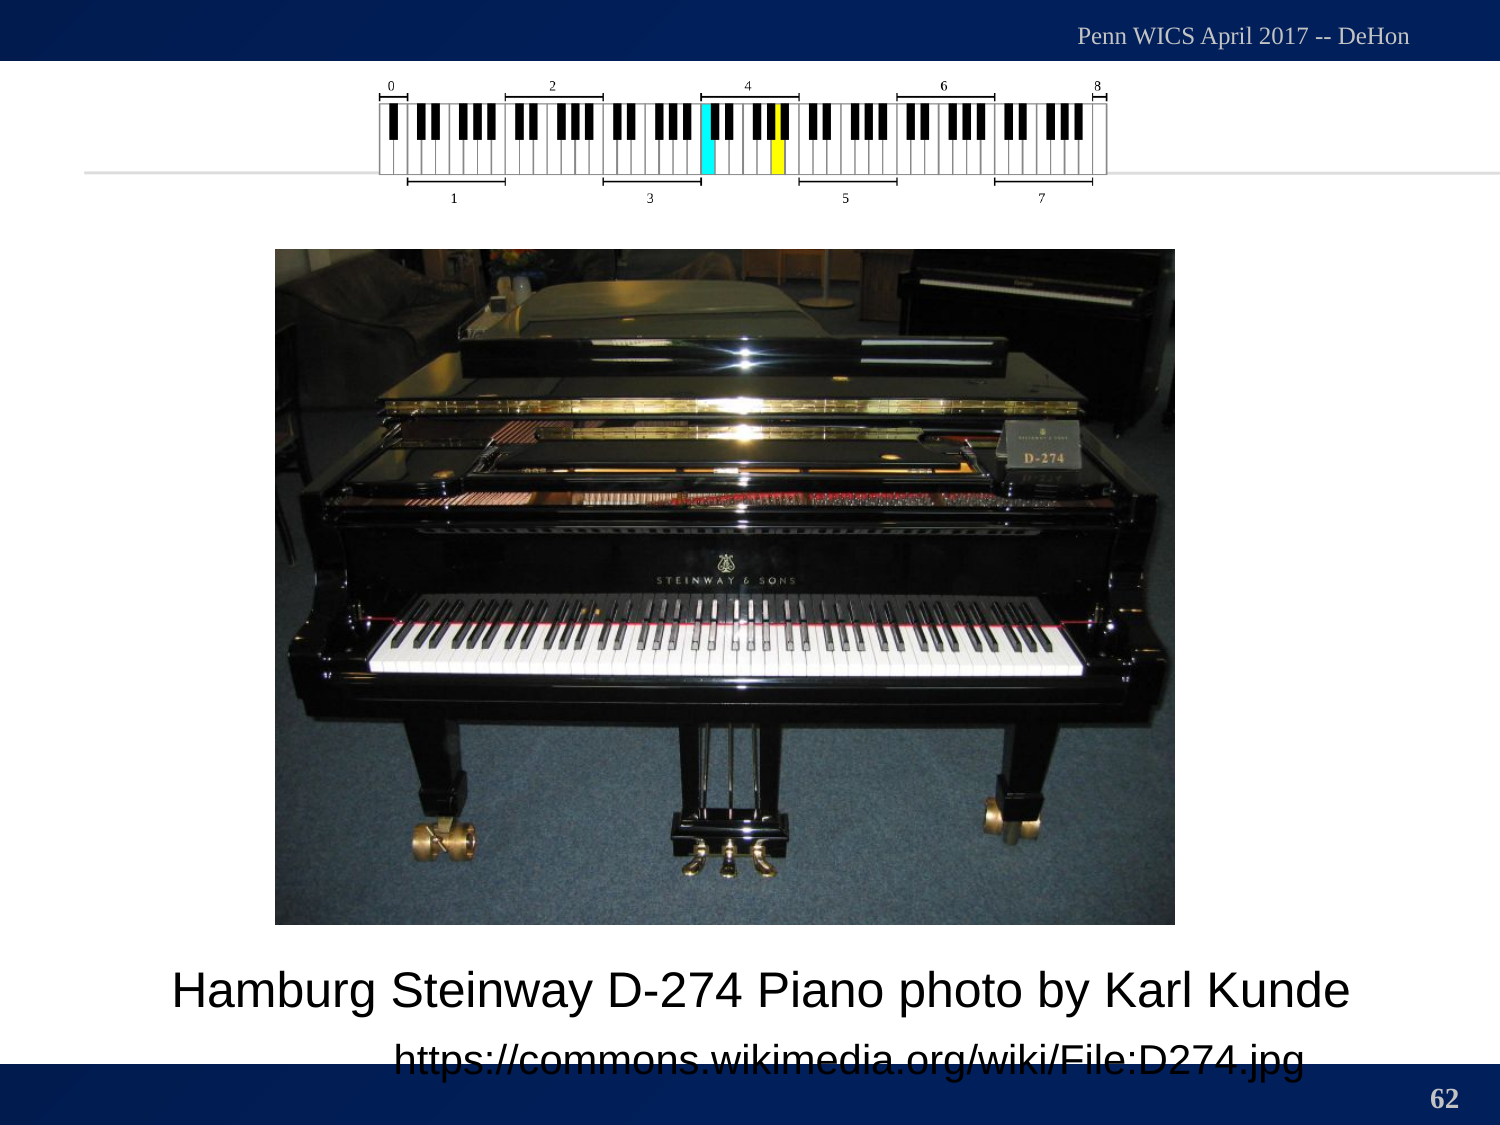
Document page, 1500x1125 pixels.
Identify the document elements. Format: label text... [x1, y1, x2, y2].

text_box Hamburg Steinway D-274 Piano photo by Karl Kunde [156, 949, 1367, 1025]
slide_number 62 [1350, 1072, 1475, 1113]
text_box https://commons.wikimedia.org/wiki/File:D274.jpg [378, 1025, 1321, 1090]
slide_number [1062, 12, 1475, 60]
picture [374, 74, 1116, 218]
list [87, 249, 1363, 926]
